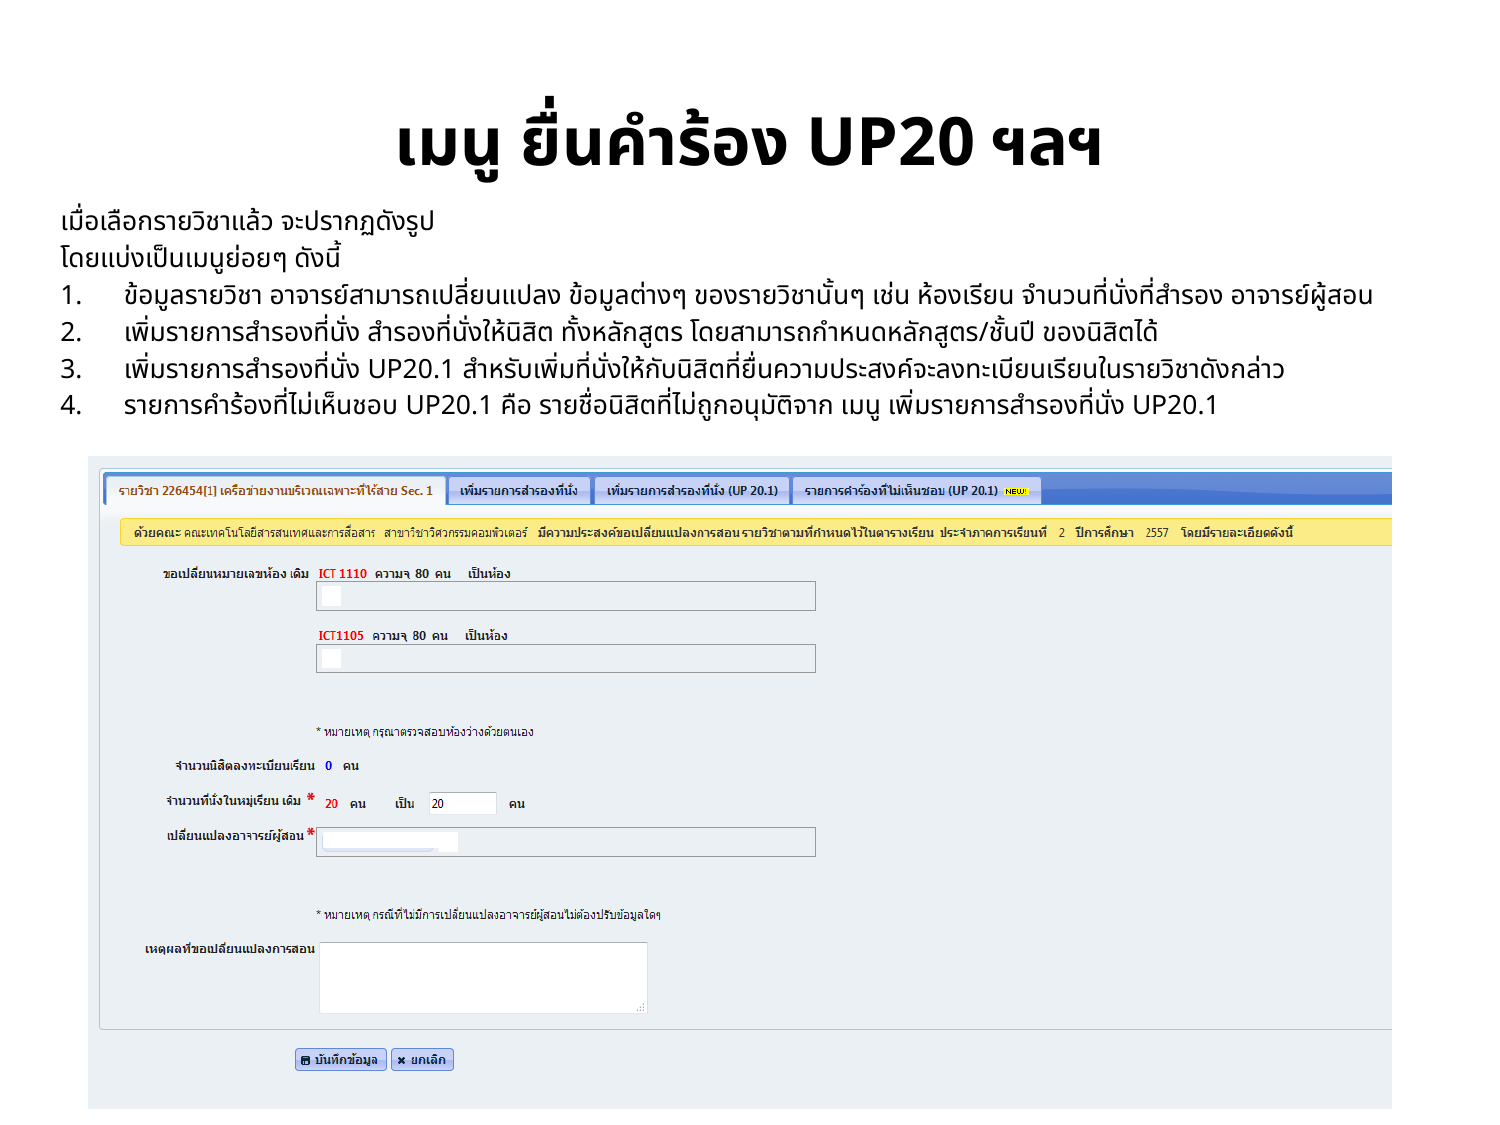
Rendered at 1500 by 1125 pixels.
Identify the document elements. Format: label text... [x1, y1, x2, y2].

list เมื่อเลือกรายวิชาแล้ว จะปรากฏดังรูป โดยแบ่งเป็นเมนูย่อยๆ ดังนี้ ข้อมูลรายวิชา อาจารย์สามารถเปลี่ยนแปลง ข้อมูลต่างๆ ของรายวิชานั้นๆ เช่น ห้องเรียน จำนวนที่นั่งที่สำรอง อาจารย์ผู้สอน เพิ่มรายการสำรองที่นั่ง สำรองที่นั่งให้นิสิต ทั้งหลักสูตร โดยสามารถกำหนดหลักสูตร/ชั้นปี ของนิสิตได้ เพิ่มรายการสำรองที่นั่ง UP20.1 สำหรับเพิ่มที่นั่งให้กับนิสิตที่ยื่นความประสงค์จะลงทะเบียนเรียนในรายวิชาดังกล่าว รายการคำร้องที่ไม่เห็นชอบ UP20.1 คือ รายชื่อนิสิตที่ไม่ถูกอนุมัติจาก เมนู เพิ่มรายการสำรองที่นั่ง UP20.1 [45, 196, 1396, 445]
title เมนู ยื่นคำร้อง UP20 ฯลฯ [75, 45, 1425, 233]
picture [88, 455, 1392, 1110]
